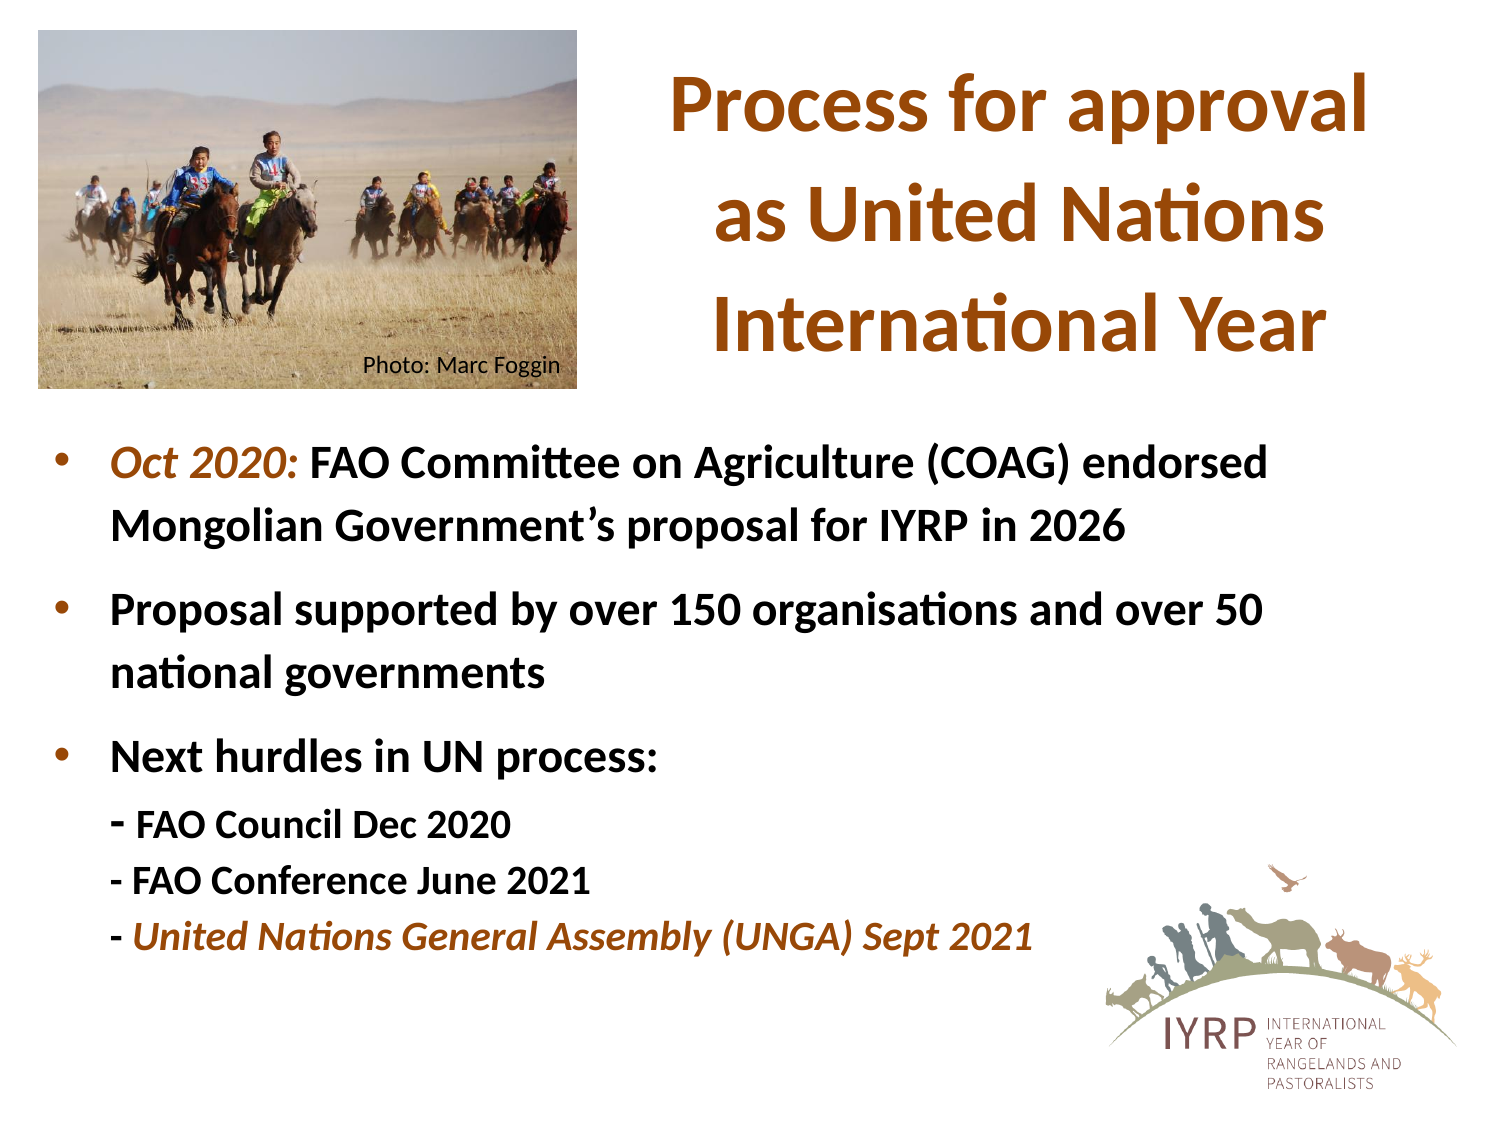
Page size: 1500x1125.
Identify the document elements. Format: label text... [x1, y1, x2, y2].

picture [38, 29, 577, 390]
picture [1080, 848, 1485, 1099]
title Process for approval as United Nations International Year [614, 36, 1426, 370]
list Oct 2020: FAO Committee on Agriculture (COAG) endorsed Mongolian Government’s proposal for IYRP in 2026 Proposal supported by over 150 organisations and over 50 national governments Next hurdles in UN process: - FAO Council Dec 2020 - FAO Conference June 2021 - United Nations General Assembly (UNGA) Sept 2021 [38, 417, 1445, 1125]
